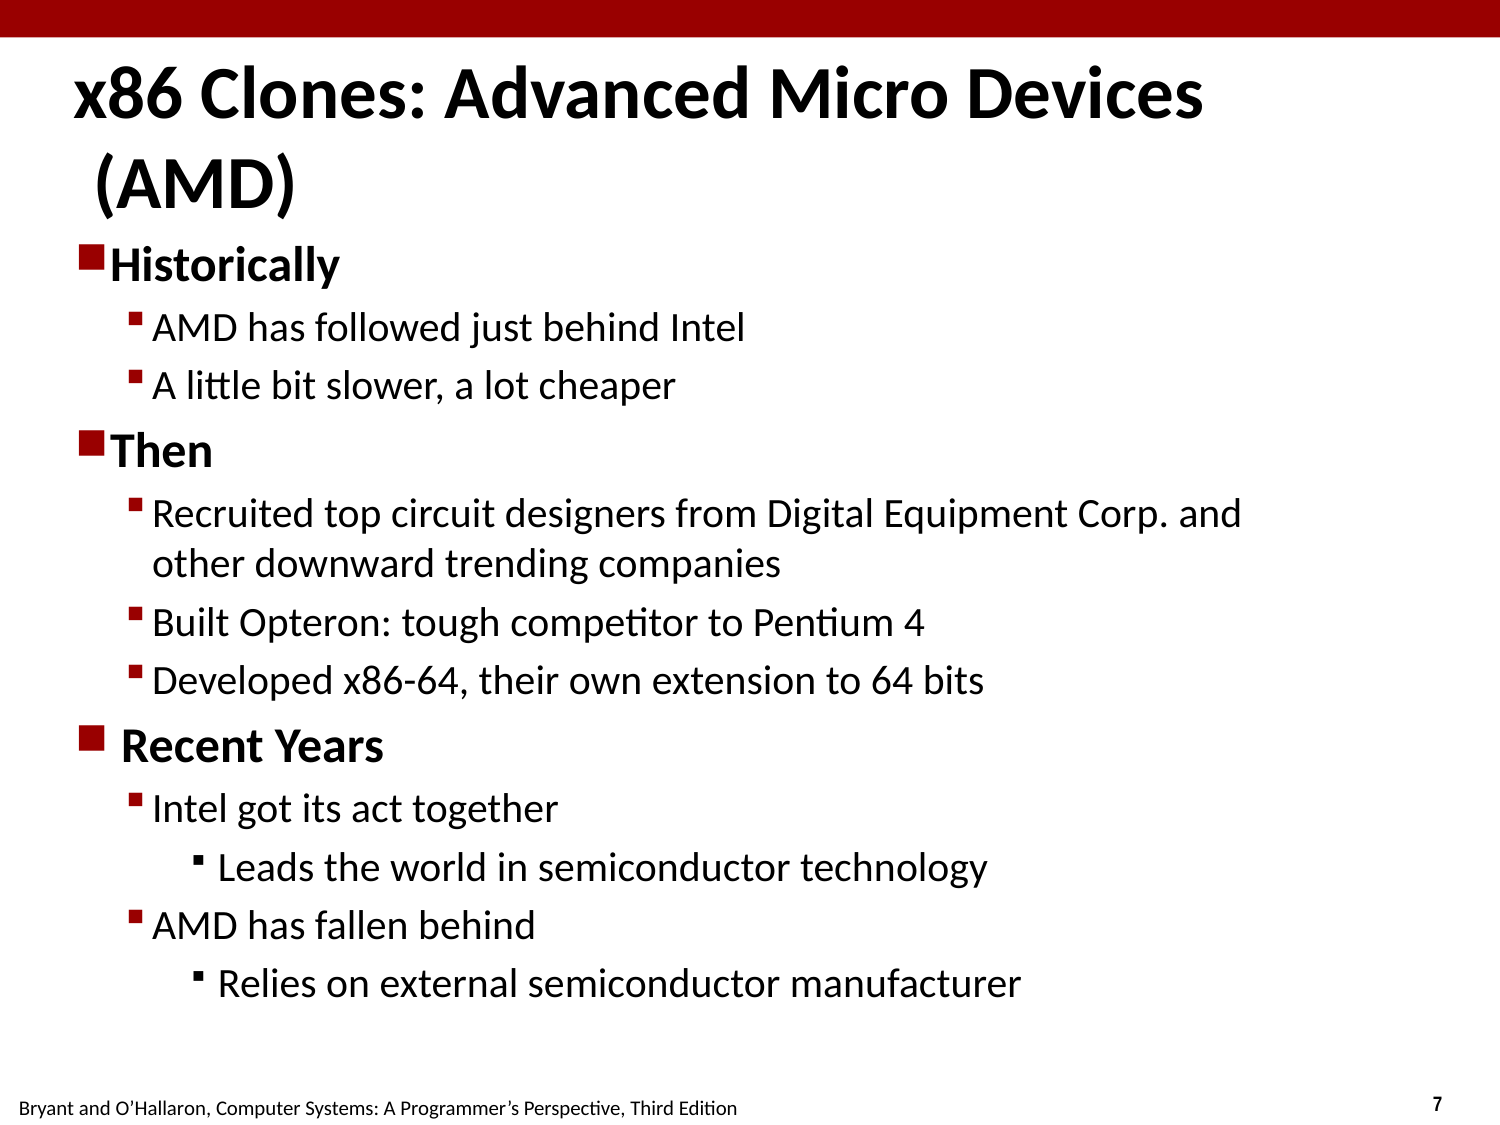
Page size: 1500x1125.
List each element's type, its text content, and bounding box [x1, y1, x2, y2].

list Historically AMD has followed just behind Intel A little bit slower, a lot cheaper Then Recruited top circuit designers from Digital Equipment Corp. and other downward trending companies Built Opteron: tough competitor to Pentium 4 Developed x86-64, their own extension to 64 bits Recent Years Intel got its act together Leads the world in semiconductor technology AMD has fallen behind Relies on external semiconductor manufacturer [64, 223, 1361, 1040]
title x86 Clones: Advanced Micro Devices (AMD) [58, 71, 1305, 197]
